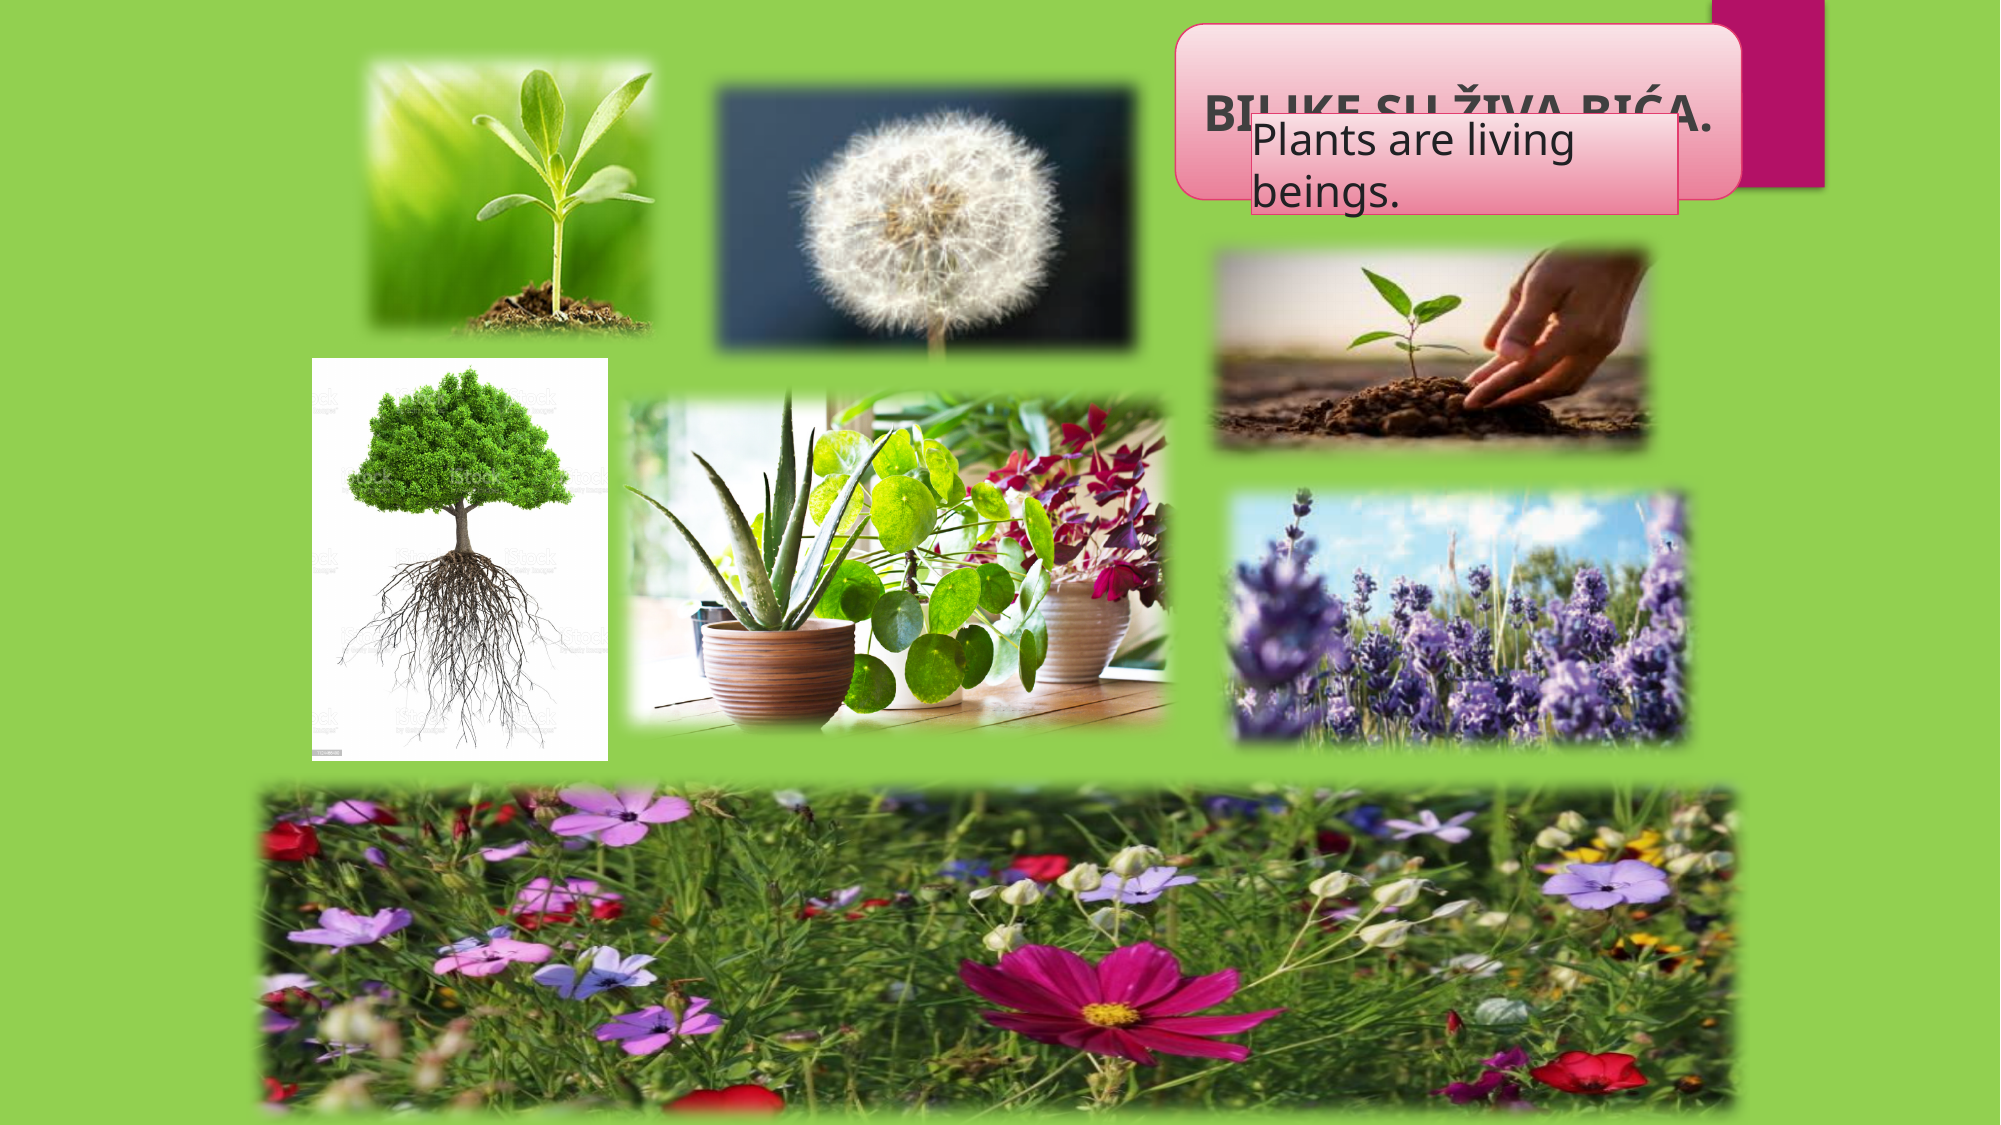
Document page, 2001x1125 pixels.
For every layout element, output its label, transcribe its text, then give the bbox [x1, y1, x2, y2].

text_box Plants are living beings. [1251, 113, 1679, 215]
picture [1212, 475, 1705, 762]
picture [246, 773, 1751, 1125]
picture [609, 382, 1182, 742]
text_box BILJKE SU ŽIVA BIĆA. [1174, 23, 1743, 201]
picture [312, 358, 608, 762]
picture [351, 43, 669, 346]
picture [697, 67, 1155, 370]
picture [1195, 231, 1666, 470]
